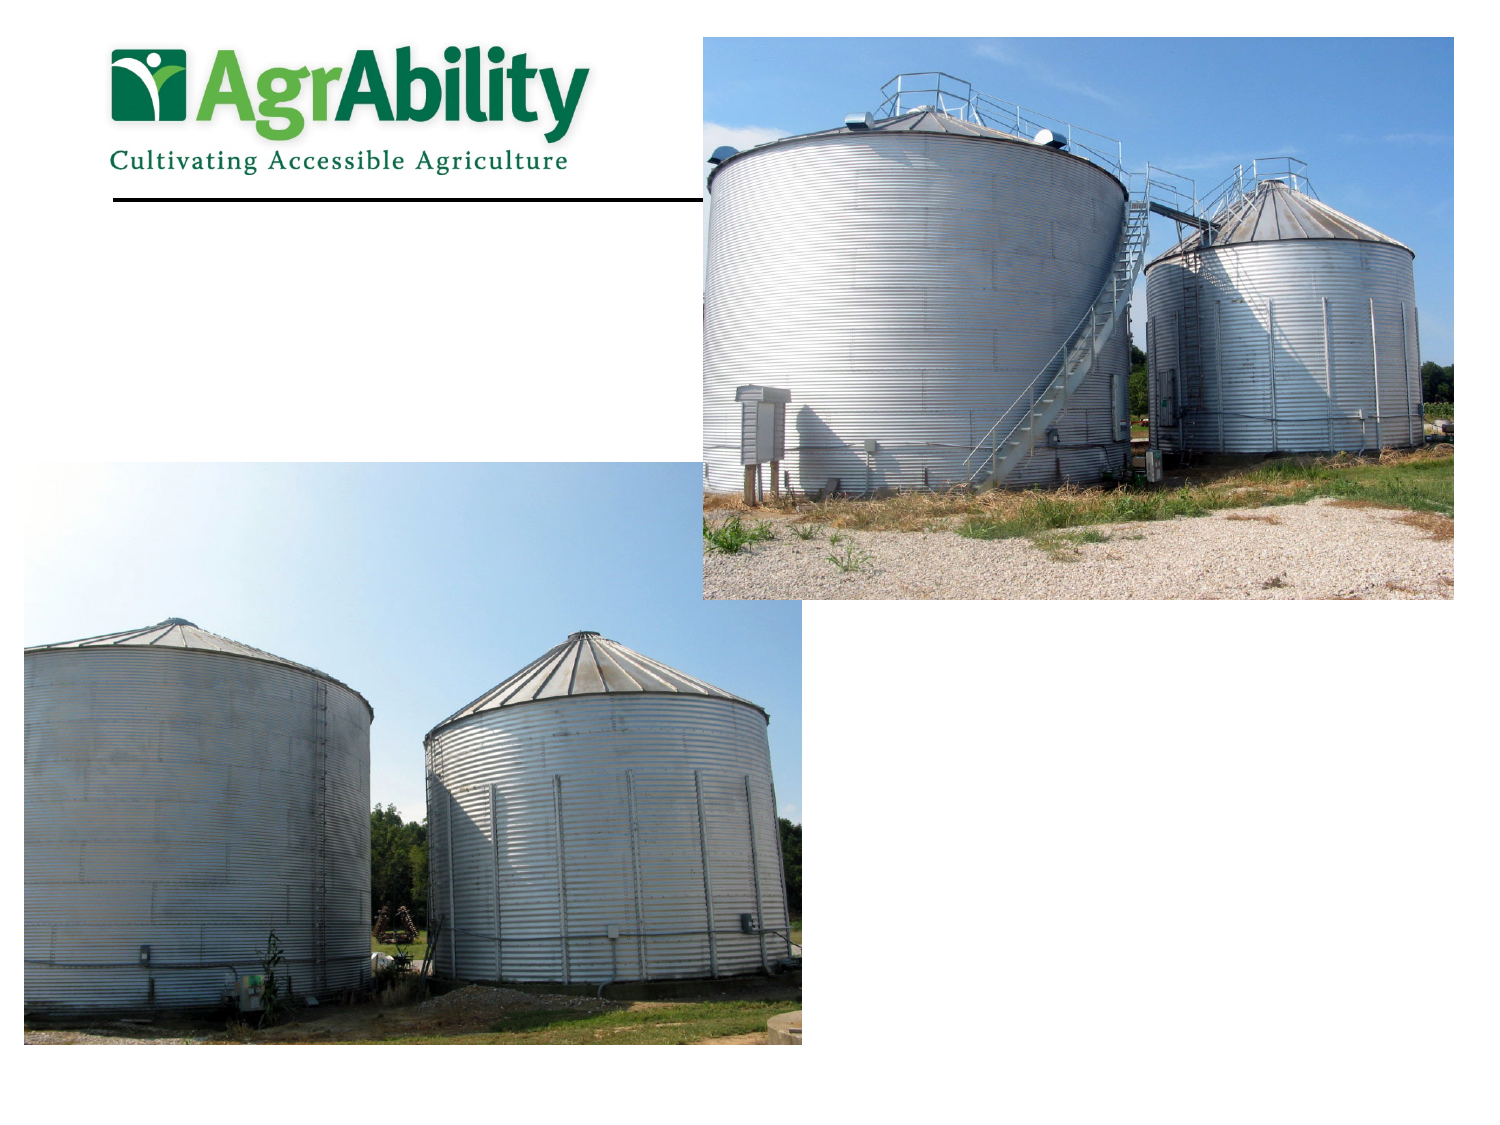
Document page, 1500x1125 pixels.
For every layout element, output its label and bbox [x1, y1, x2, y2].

picture [24, 37, 1454, 1046]
picture [99, 33, 604, 175]
